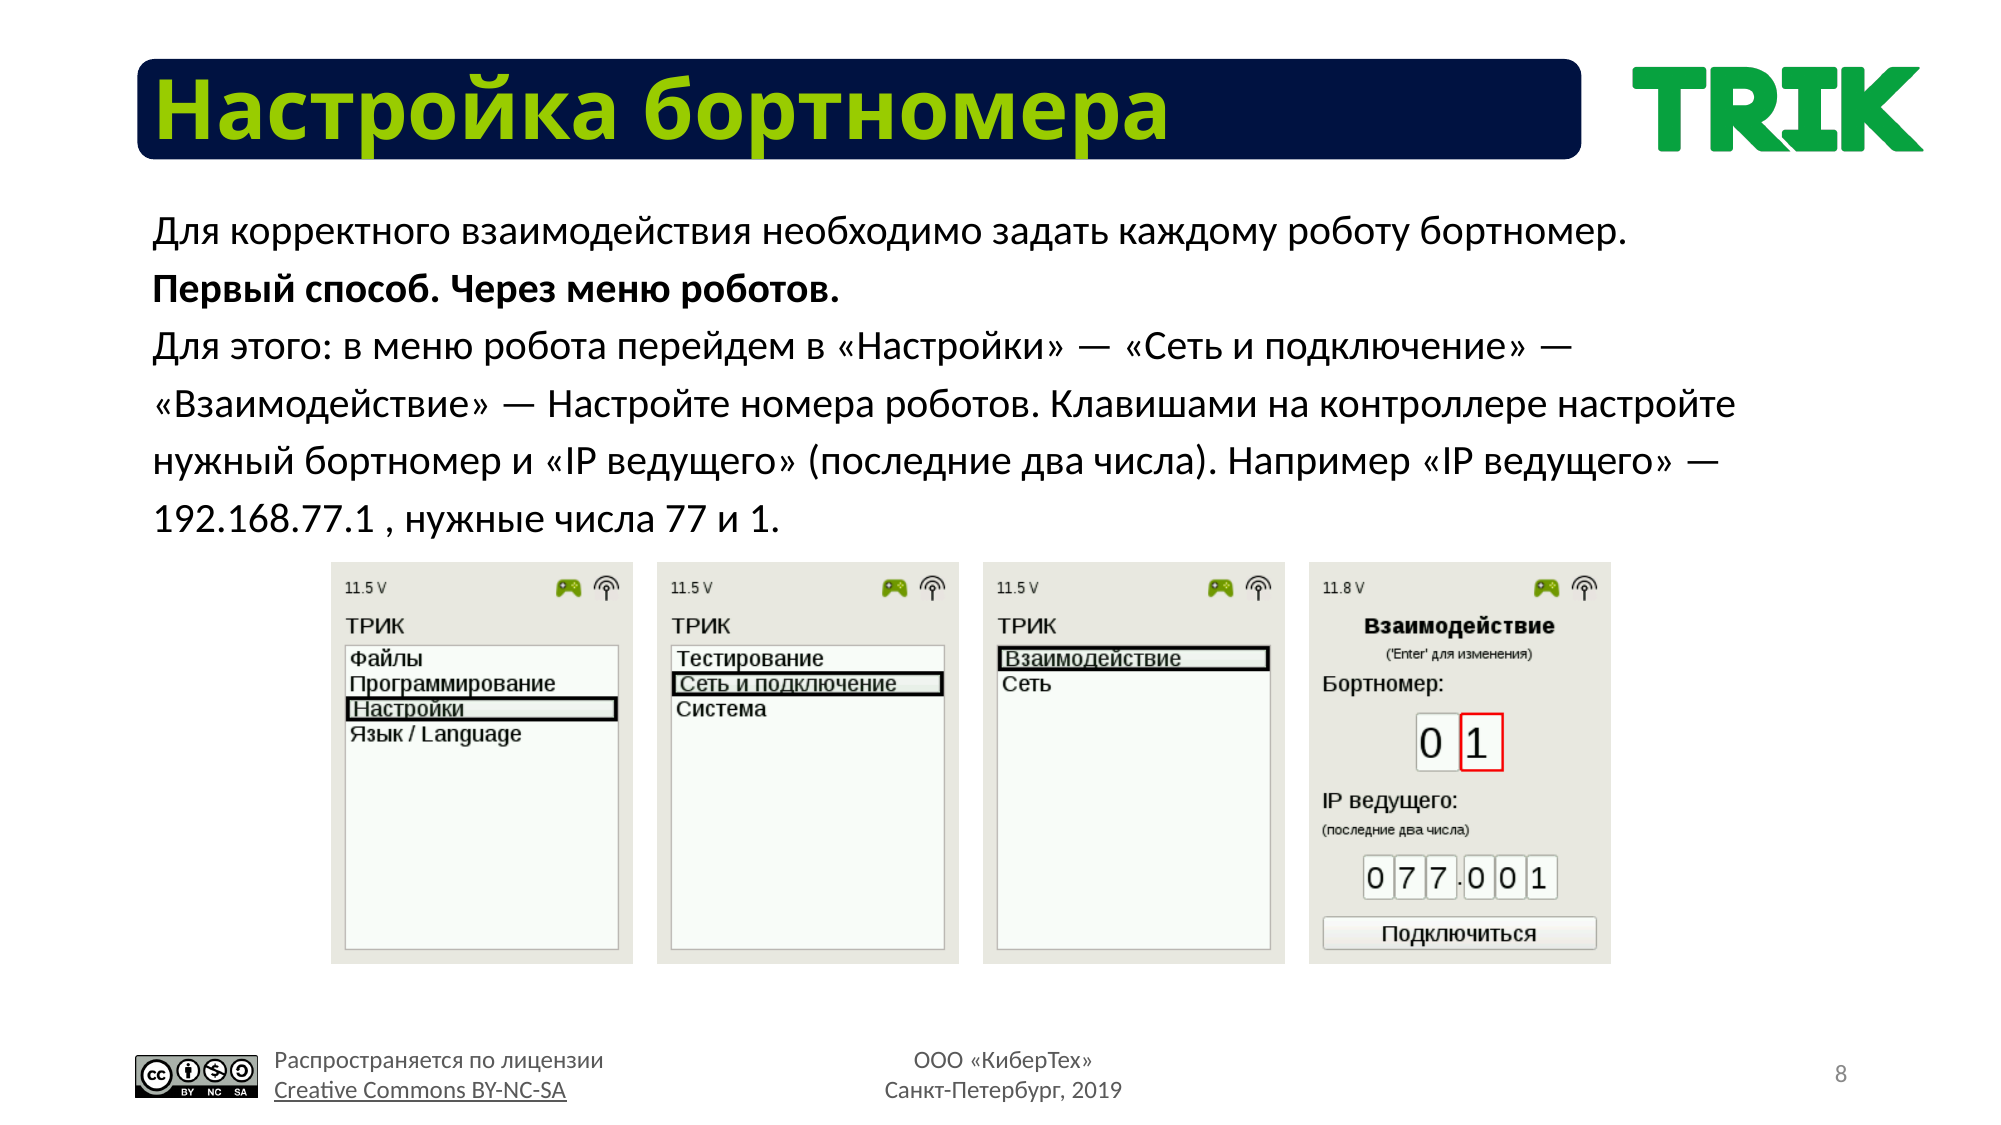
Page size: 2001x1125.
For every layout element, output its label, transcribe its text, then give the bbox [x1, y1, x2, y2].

slide_number ‹#› [1412, 1042, 1863, 1103]
picture [135, 1055, 258, 1098]
picture [657, 562, 959, 965]
picture [983, 562, 1285, 965]
picture [331, 562, 633, 965]
picture [1309, 562, 1611, 965]
title Настройка бортномера [137, 60, 1582, 161]
picture [1631, 64, 1924, 154]
text_box Для корректного взаимодействия необходимо задать каждому роботу бортномер. Первый способ. Через меню роботов. Для этого: в меню робота перейдем в «Настройки» — «Сеть и подключение» — «Взаимодействие» — Настройте номера роботов. Клавишами на контроллере настройте нужный бортномер и «IP ведущего» (последние два числа). Например «IP ведущего» — 192.168.77.1 , нужные числа 77 и 1. [137, 180, 1863, 542]
